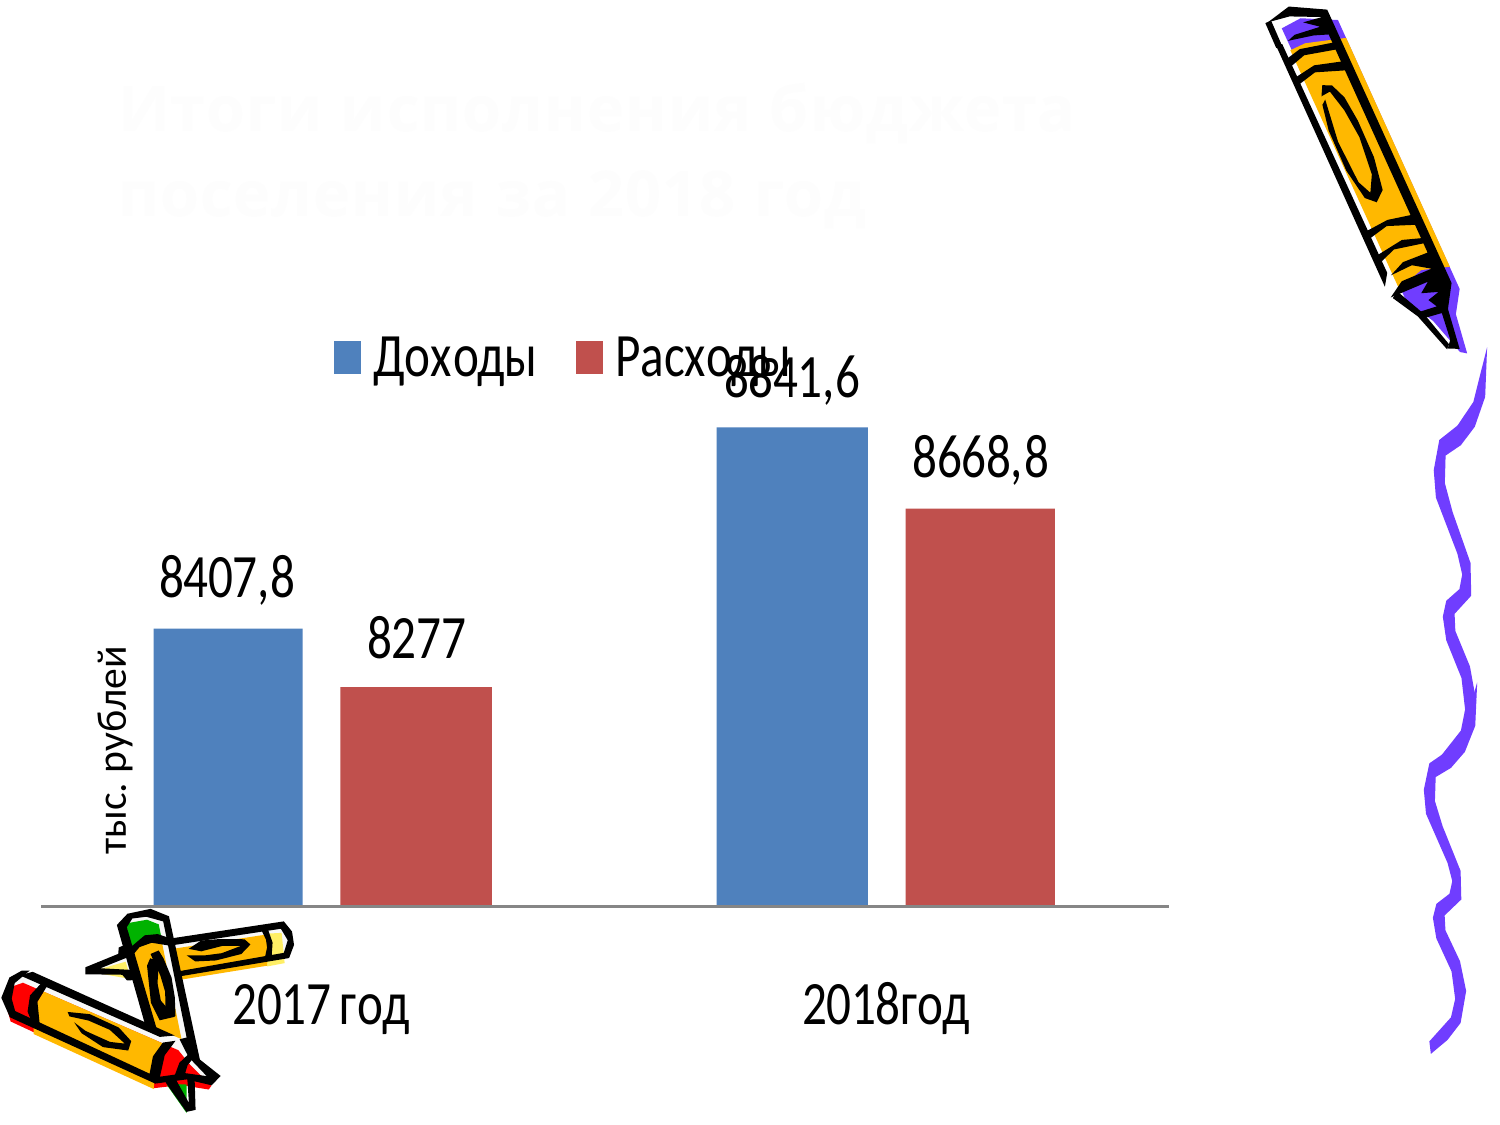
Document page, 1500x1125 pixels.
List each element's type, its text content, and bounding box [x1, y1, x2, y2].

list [0, 304, 1469, 1090]
title Итоги исполнения бюджета поселения за 2018 год [103, 55, 1454, 243]
